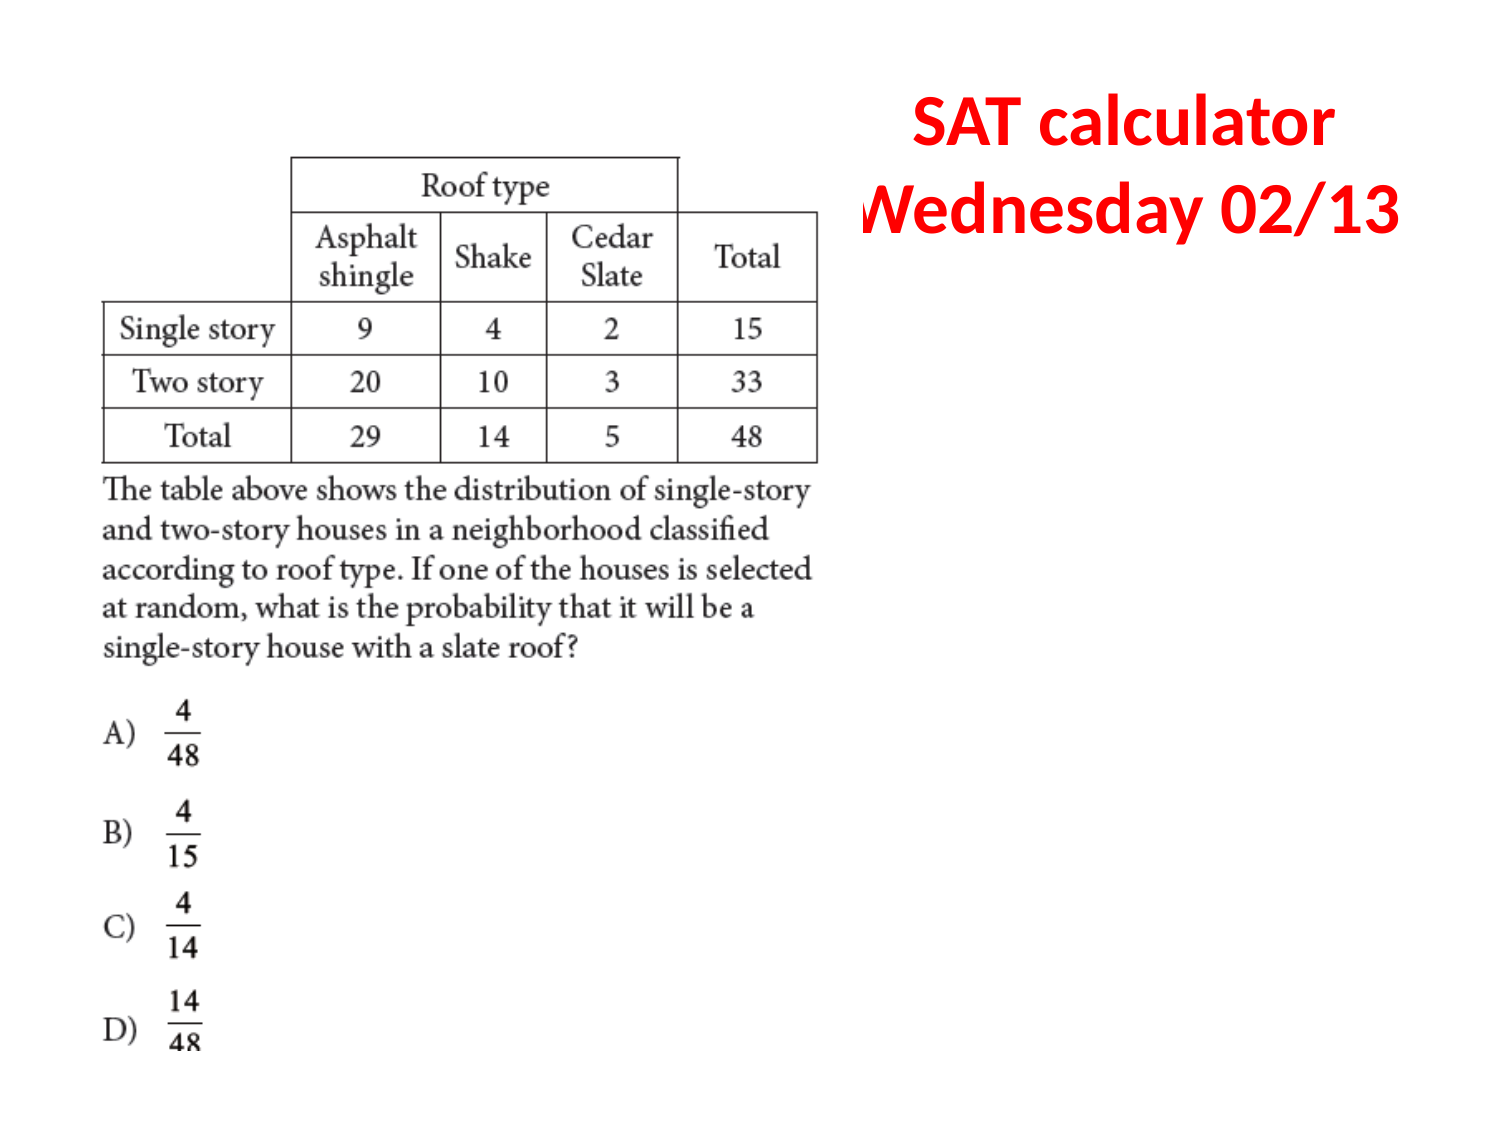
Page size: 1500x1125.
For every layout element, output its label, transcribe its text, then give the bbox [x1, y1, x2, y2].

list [37, 99, 863, 1052]
title SAT calculator Wednesday 02/13 [825, 45, 1425, 275]
